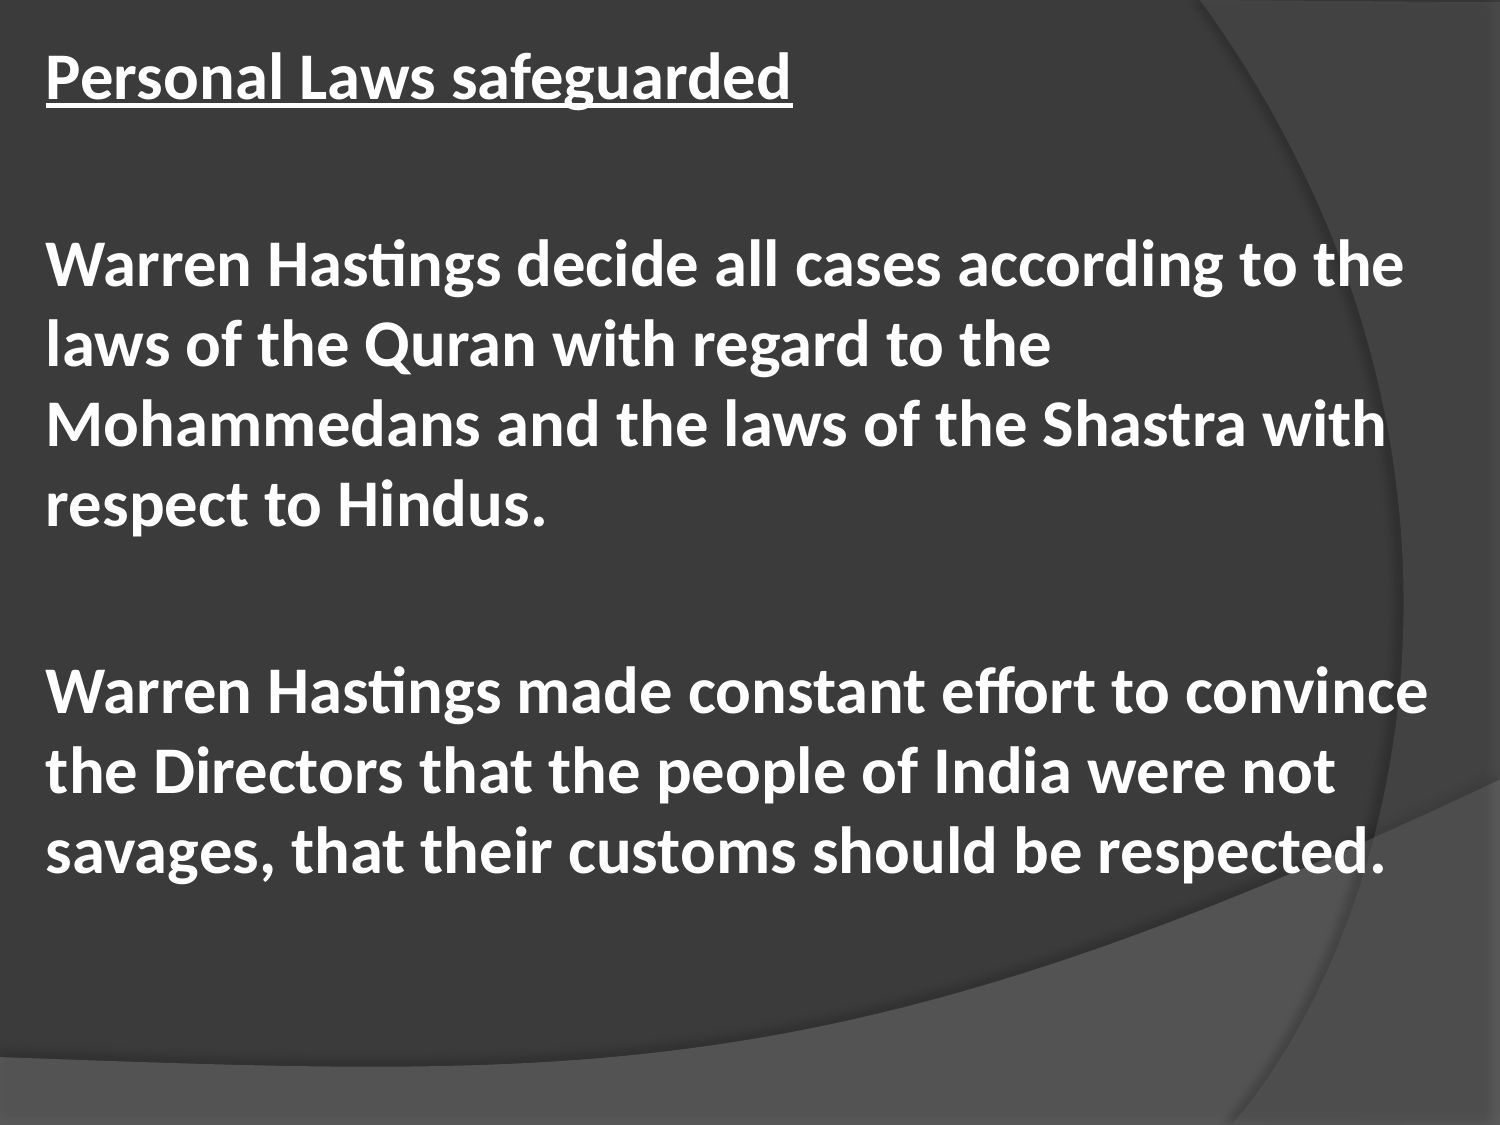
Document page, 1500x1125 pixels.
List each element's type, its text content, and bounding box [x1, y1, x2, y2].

list Personal Laws safeguarded Warren Hastings decide all cases according to the laws of the Quran with regard to the Mohammedans and the laws of the Shastra with respect to Hindus. Warren Hastings made constant effort to convince the Directors that the people of India were not savages, that their customs should be respected. [24, 24, 1463, 1088]
